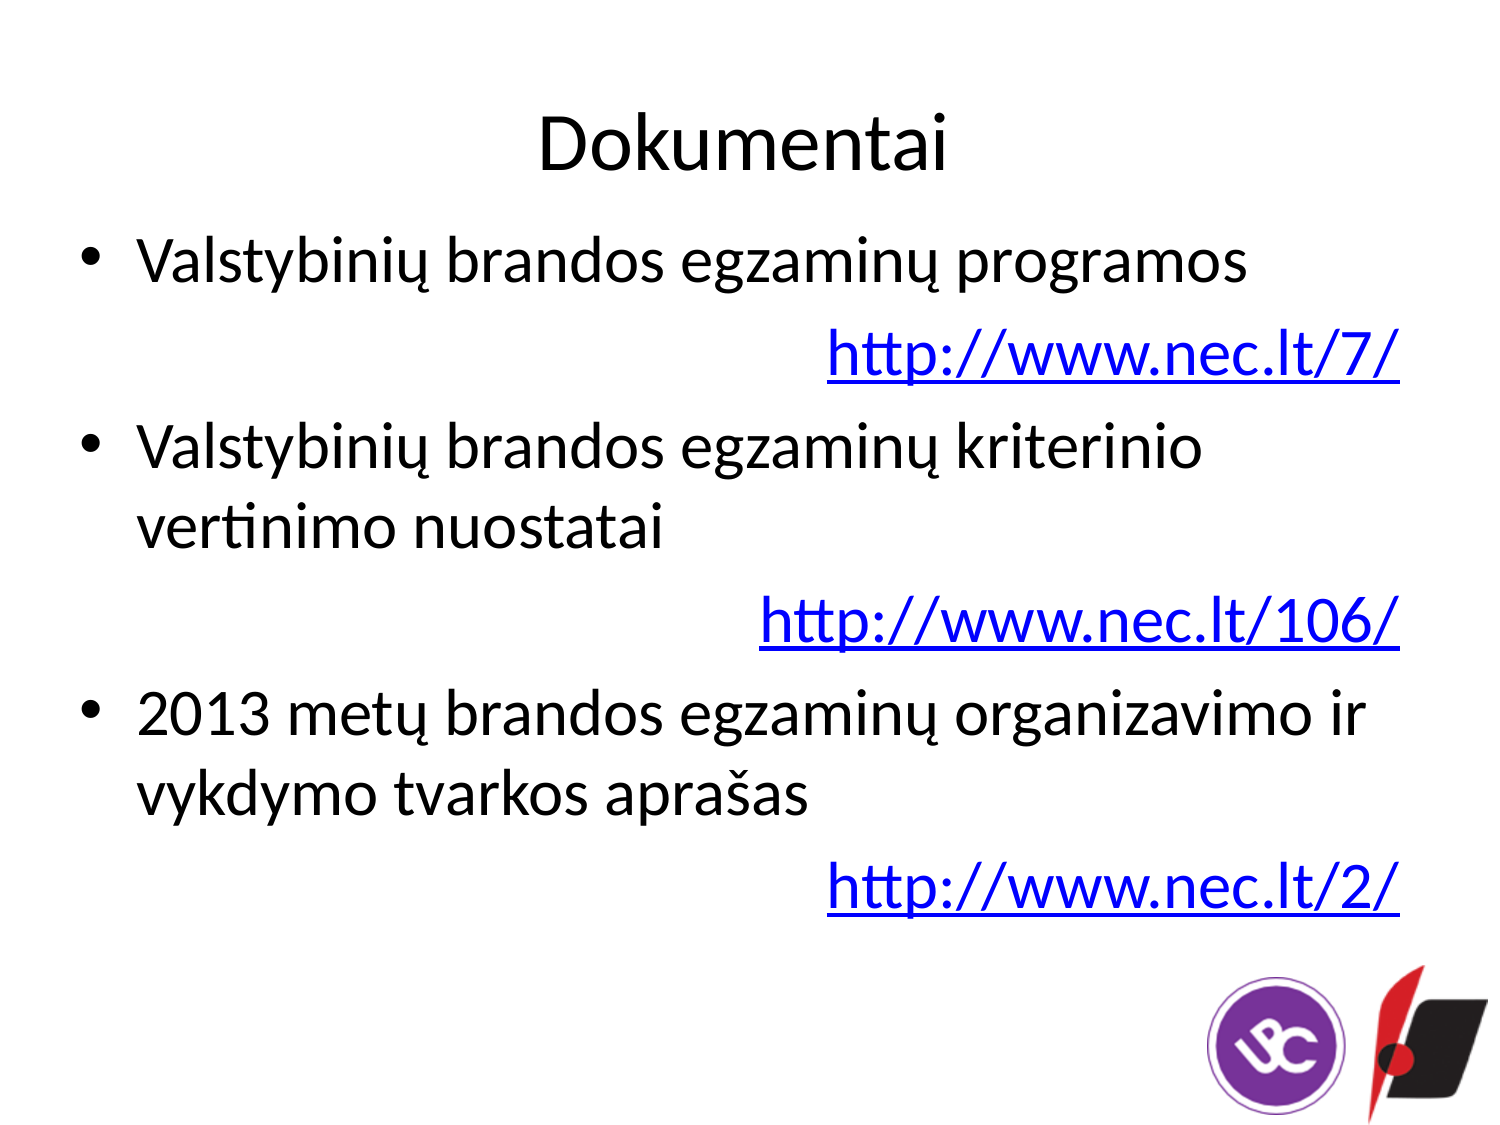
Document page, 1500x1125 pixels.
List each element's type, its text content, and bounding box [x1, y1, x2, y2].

title Dokumentai [76, 66, 1412, 207]
list Valstybinių brandos egzaminų programos http://www.nec.lt/7/ Valstybinių brandos egzaminų kriterinio vertinimo nuostatai http://www.nec.lt/106/ 2013 metų brandos egzaminų organizavimo ir vykdymo tvarkos aprašas http://www.nec.lt/2/ [64, 207, 1416, 951]
picture [1206, 963, 1489, 1125]
